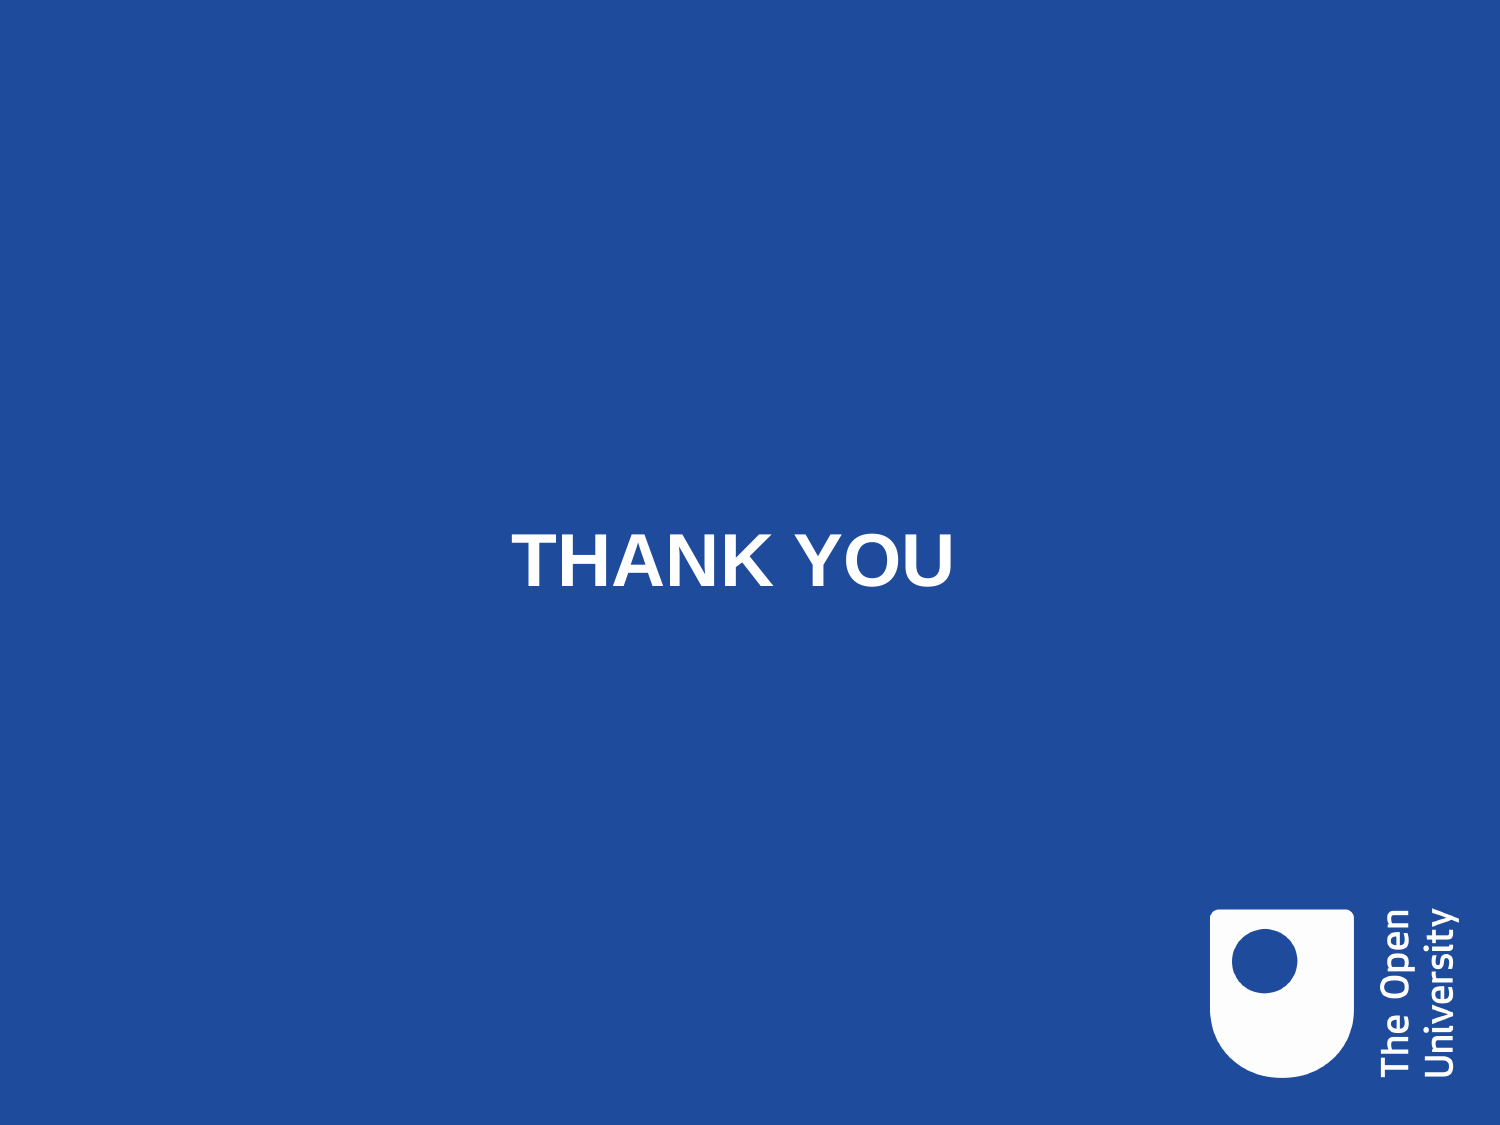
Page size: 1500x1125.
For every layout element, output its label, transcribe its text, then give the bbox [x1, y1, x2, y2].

title THANK YOU [84, 521, 1384, 604]
picture [1210, 908, 1459, 1078]
